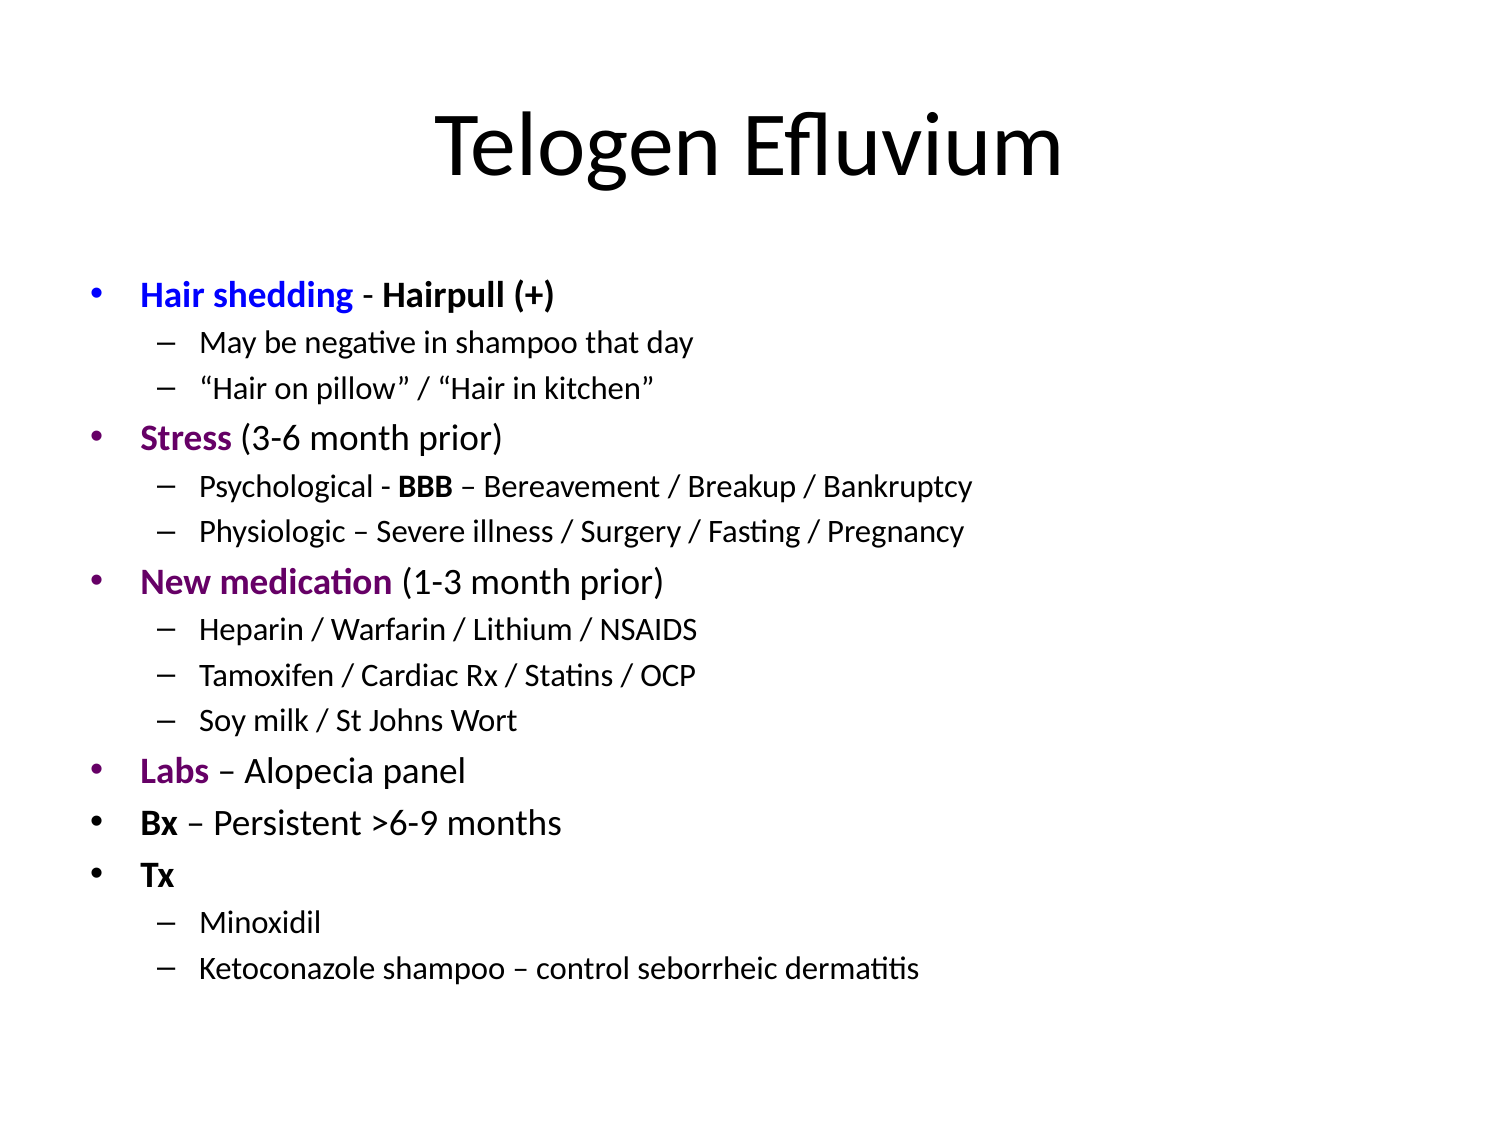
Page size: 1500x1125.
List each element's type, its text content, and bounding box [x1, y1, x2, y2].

title Telogen Efluvium [75, 45, 1425, 233]
list Hair shedding - Hairpull (+) May be negative in shampoo that day “Hair on pillow” / “Hair in kitchen” Stress (3-6 month prior) Psychological - BBB – Bereavement / Breakup / Bankruptcy Physiologic – Severe illness / Surgery / Fasting / Pregnancy New medication (1-3 month prior) Heparin / Warfarin / Lithium / NSAIDS Tamoxifen / Cardiac Rx / Statins / OCP Soy milk / St Johns Wort Labs – Alopecia panel Bx – Persistent >6-9 months Tx Minoxidil Ketoconazole shampoo – control seborrheic dermatitis [75, 262, 1425, 1005]
